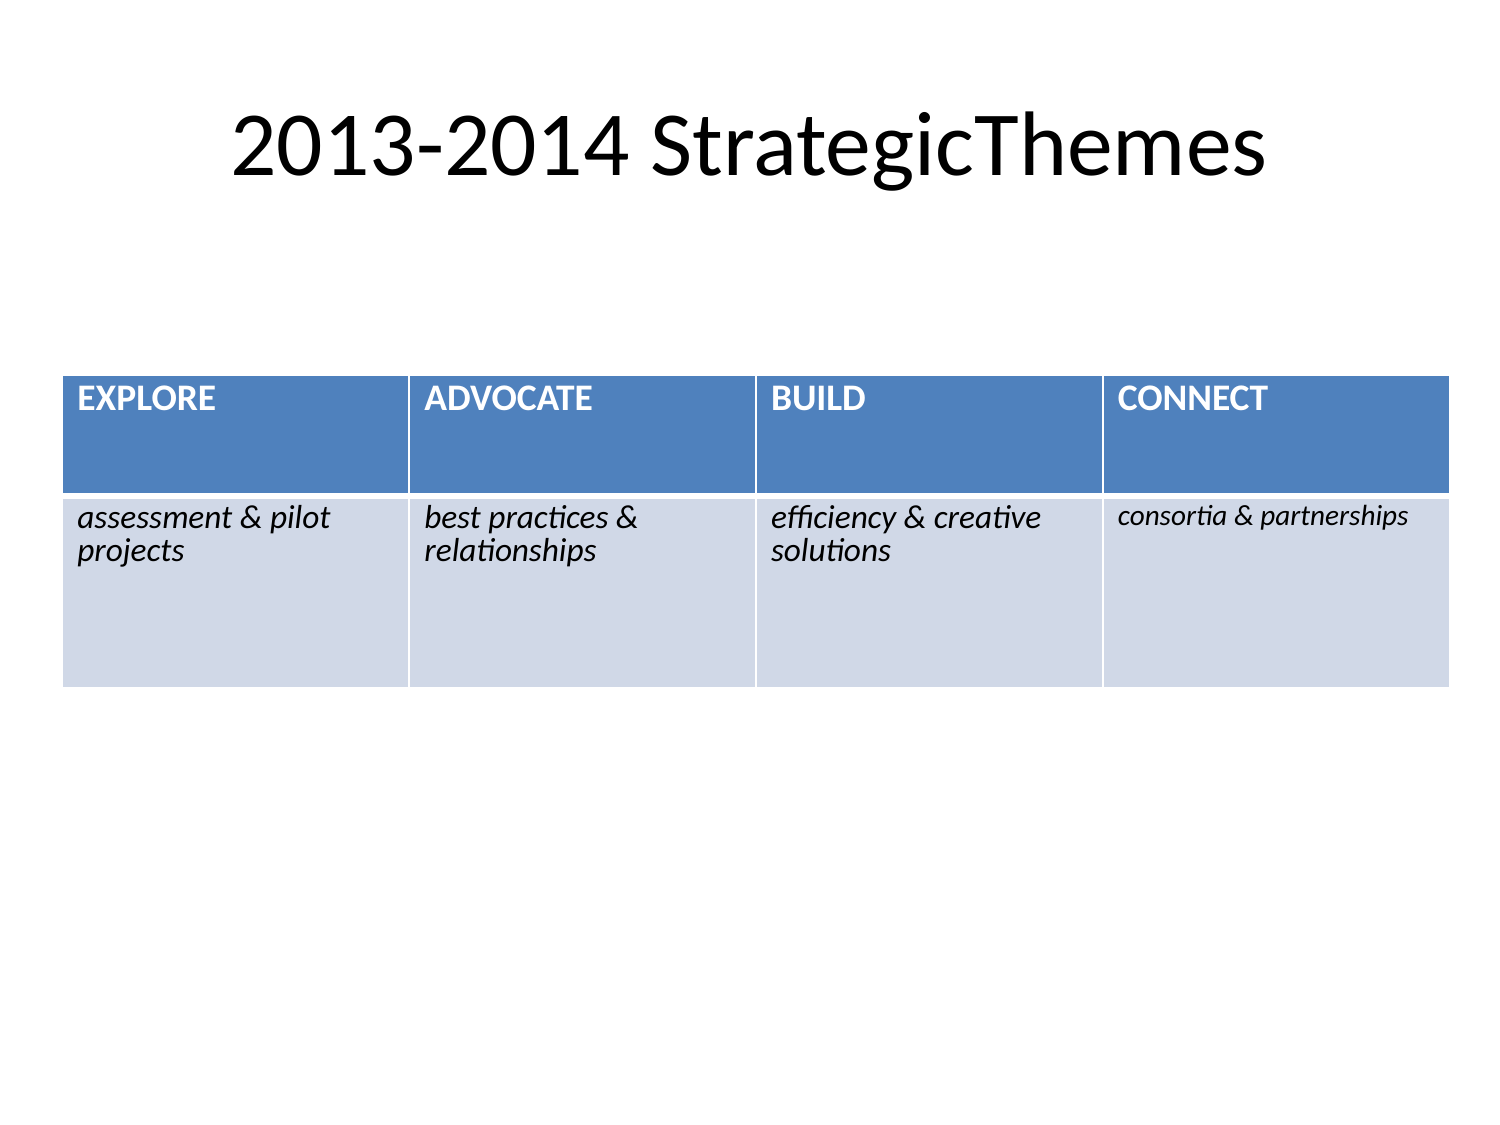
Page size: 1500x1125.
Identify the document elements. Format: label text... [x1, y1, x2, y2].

table_header CONNECT [1104, 376, 1449, 493]
table_header EXPLORE [63, 376, 408, 493]
title 2013-2014 StrategicThemes [75, 45, 1425, 233]
table_cell consortia & partnerships [1104, 499, 1449, 687]
table_cell assessment & pilot projects [63, 499, 408, 687]
table_header BUILD [757, 376, 1102, 493]
table_cell efficiency & creative solutions [757, 499, 1102, 687]
table_header ADVOCATE [410, 376, 755, 493]
table_cell best practices & relationships [410, 499, 755, 687]
